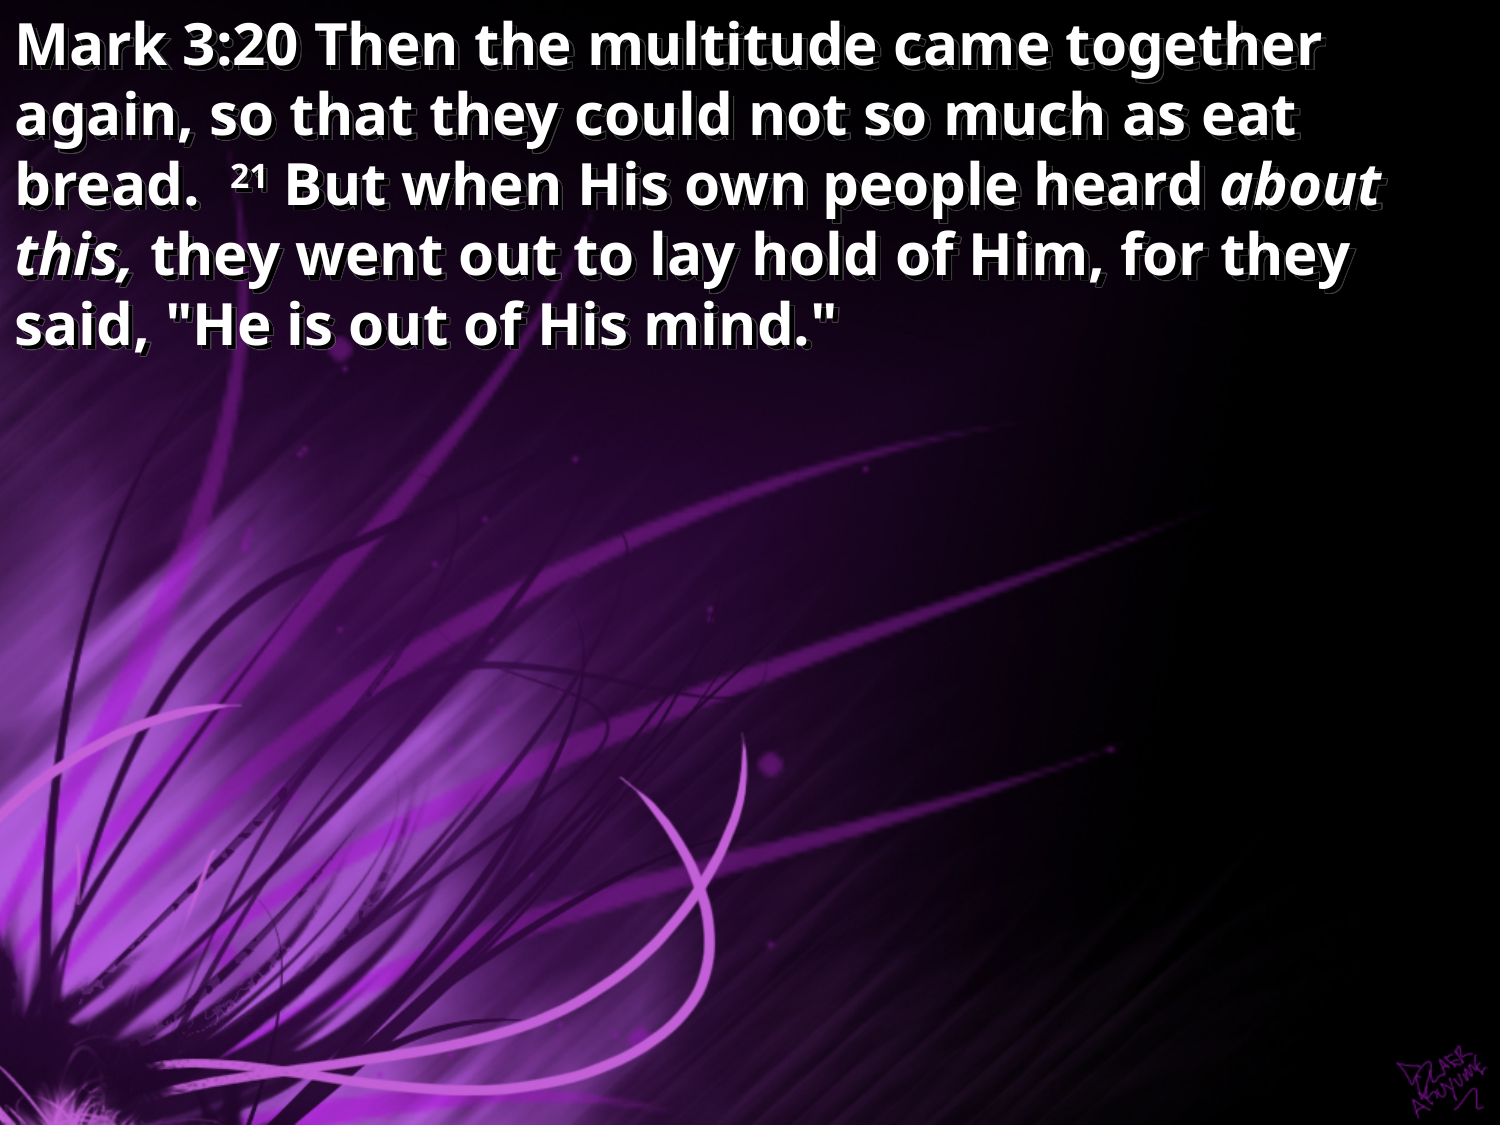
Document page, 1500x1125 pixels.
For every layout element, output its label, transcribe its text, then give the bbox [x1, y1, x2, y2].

picture [0, 365, 1500, 1125]
text_box Mark 3:20 Then the multitude came together again, so that they could not so much as eat bread. 21 But when His own people heard about this, they went out to lay hold of Him, for they said, "He is out of His mind." [0, 0, 1500, 365]
